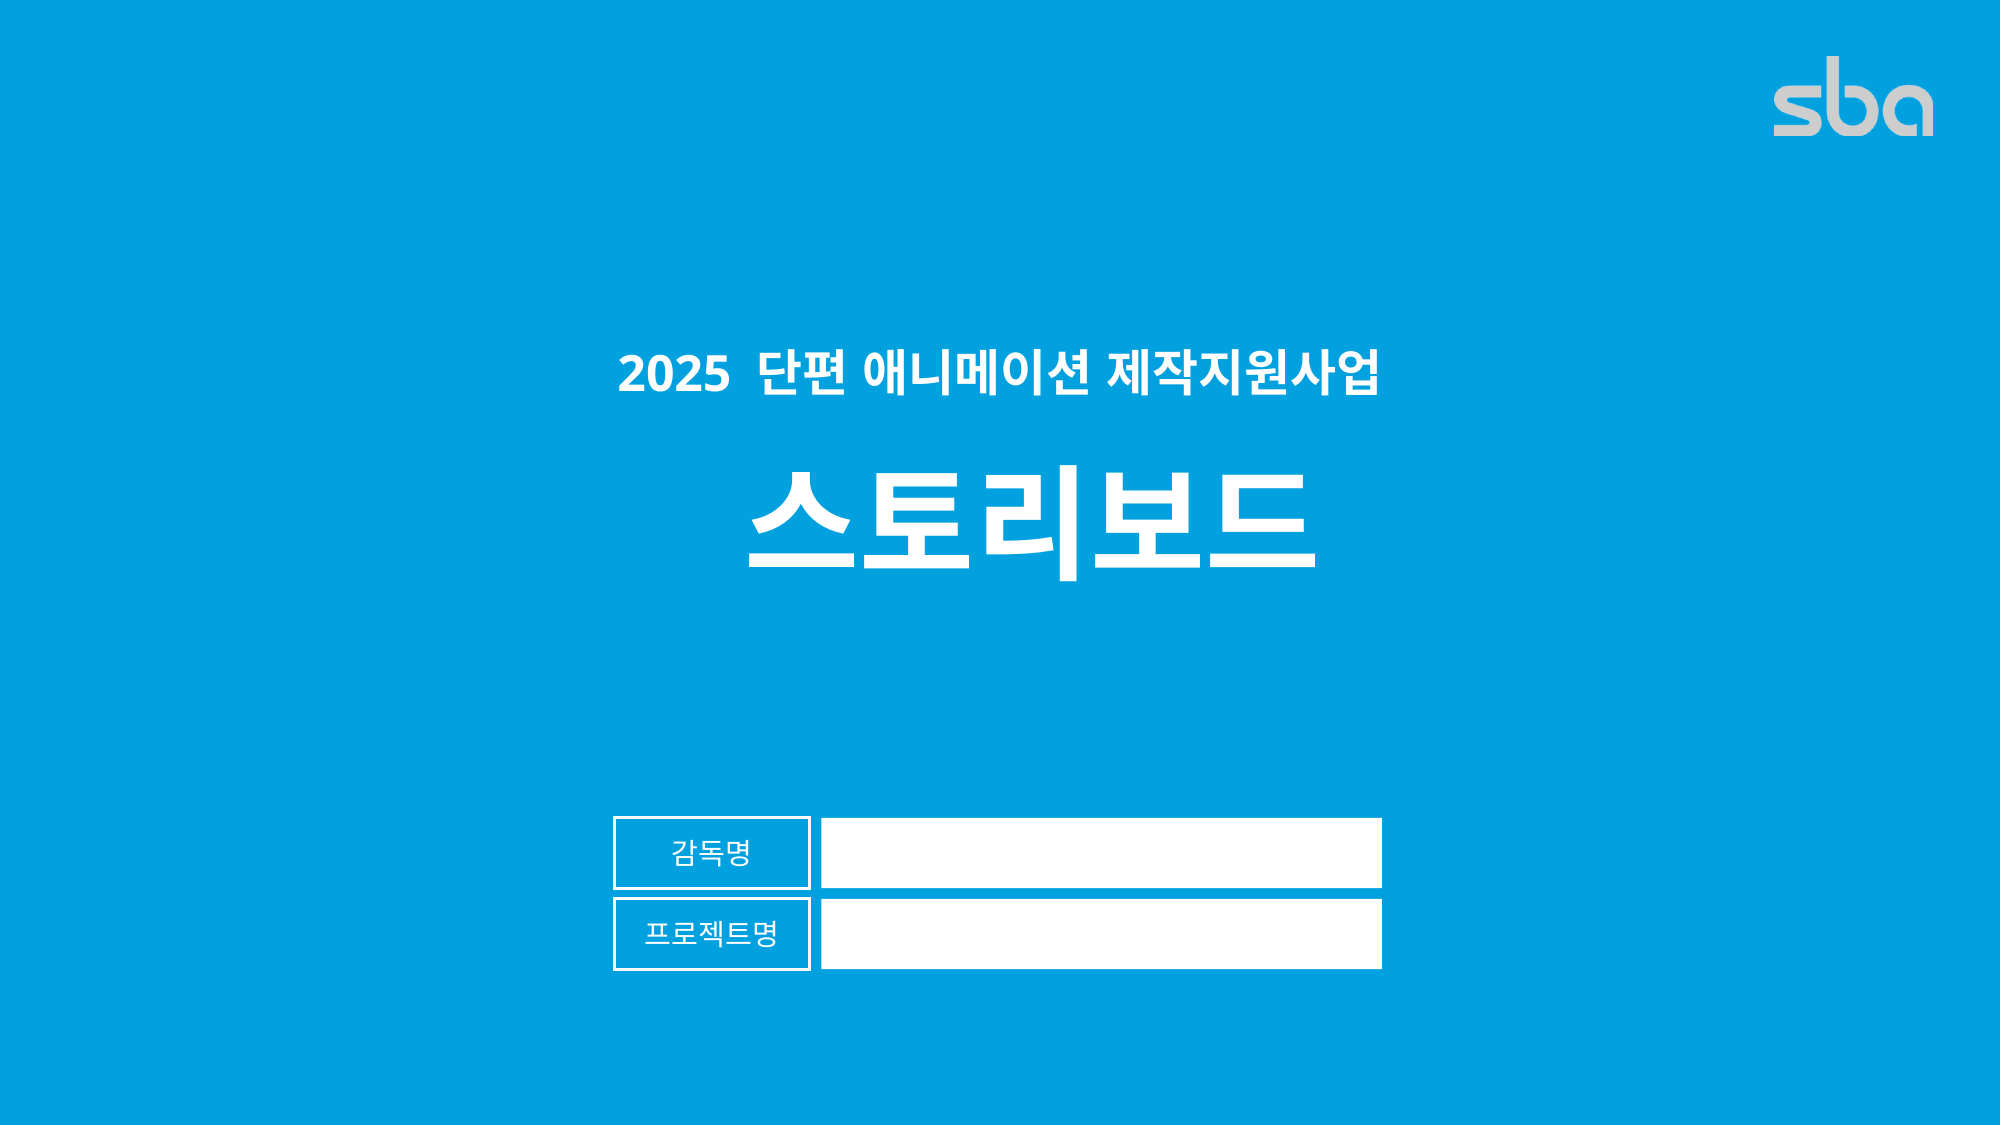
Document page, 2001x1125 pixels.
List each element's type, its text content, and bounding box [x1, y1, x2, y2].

text_box 2025 단편 애니메이션 제작지원사업 [0, 334, 2000, 410]
picture [1883, 85, 1932, 135]
text_box [820, 898, 1383, 970]
picture [1827, 57, 1878, 135]
picture [1775, 86, 1821, 135]
text_box 프로젝트명 [613, 898, 810, 970]
text_box 스토리보드 [0, 437, 2000, 603]
text_box [820, 817, 1383, 889]
text_box 감독명 [613, 817, 810, 889]
